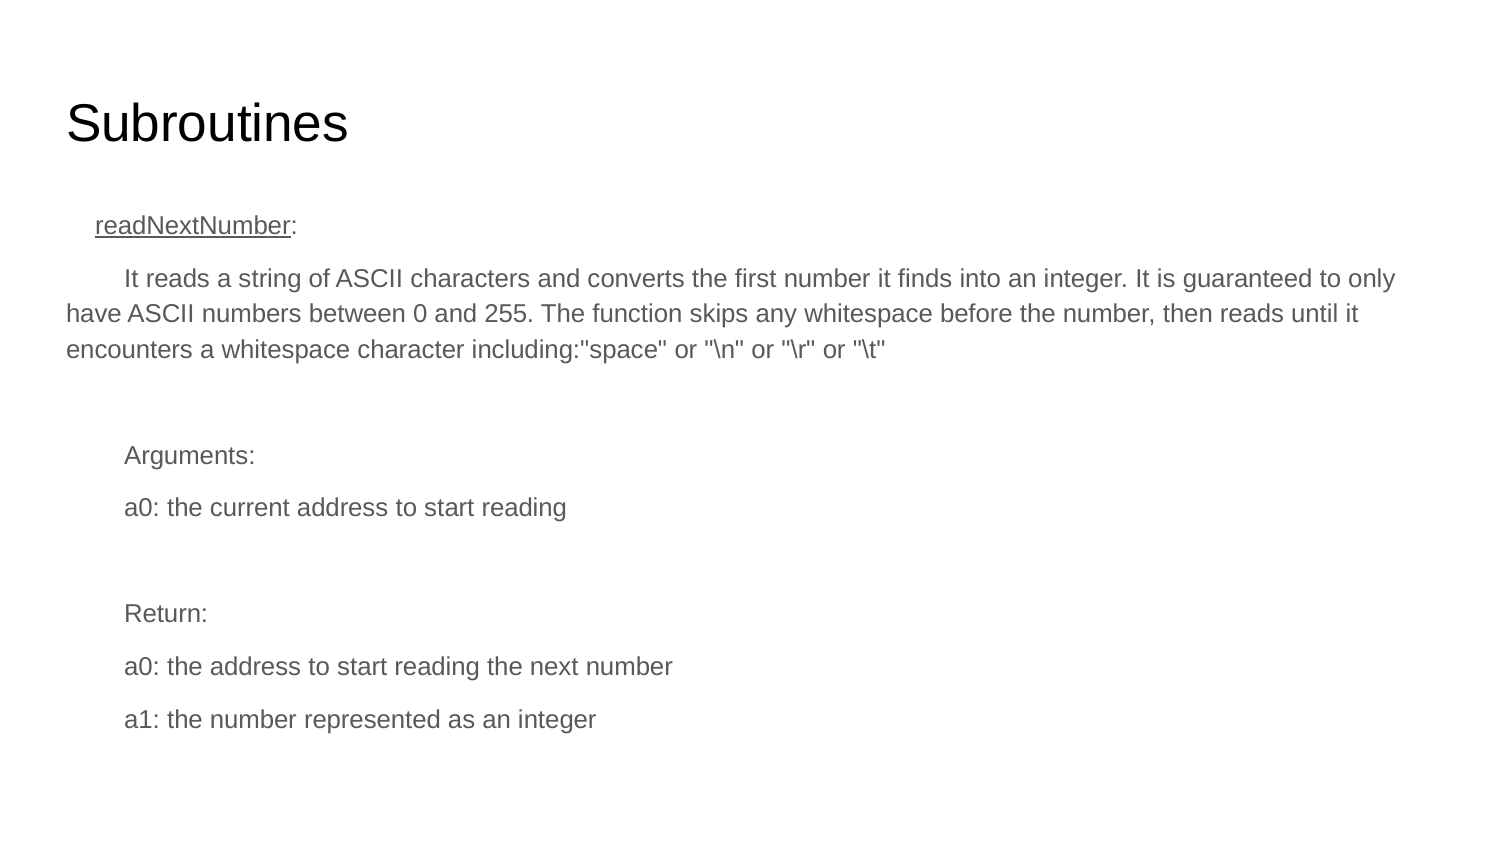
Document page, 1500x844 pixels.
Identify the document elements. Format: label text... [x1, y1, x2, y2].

list readNextNumber: It reads a string of ASCII characters and converts the first number it finds into an integer. It is guaranteed to only have ASCII numbers between 0 and 255. The function skips any whitespace before the number, then reads until it encounters a whitespace character including:"space" or "\n" or "\r" or "\t" Arguments: a0: the current address to start reading Return: a0: the address to start reading the next number a1: the number represented as an integer [51, 189, 1449, 750]
title Subroutines [51, 72, 1449, 167]
